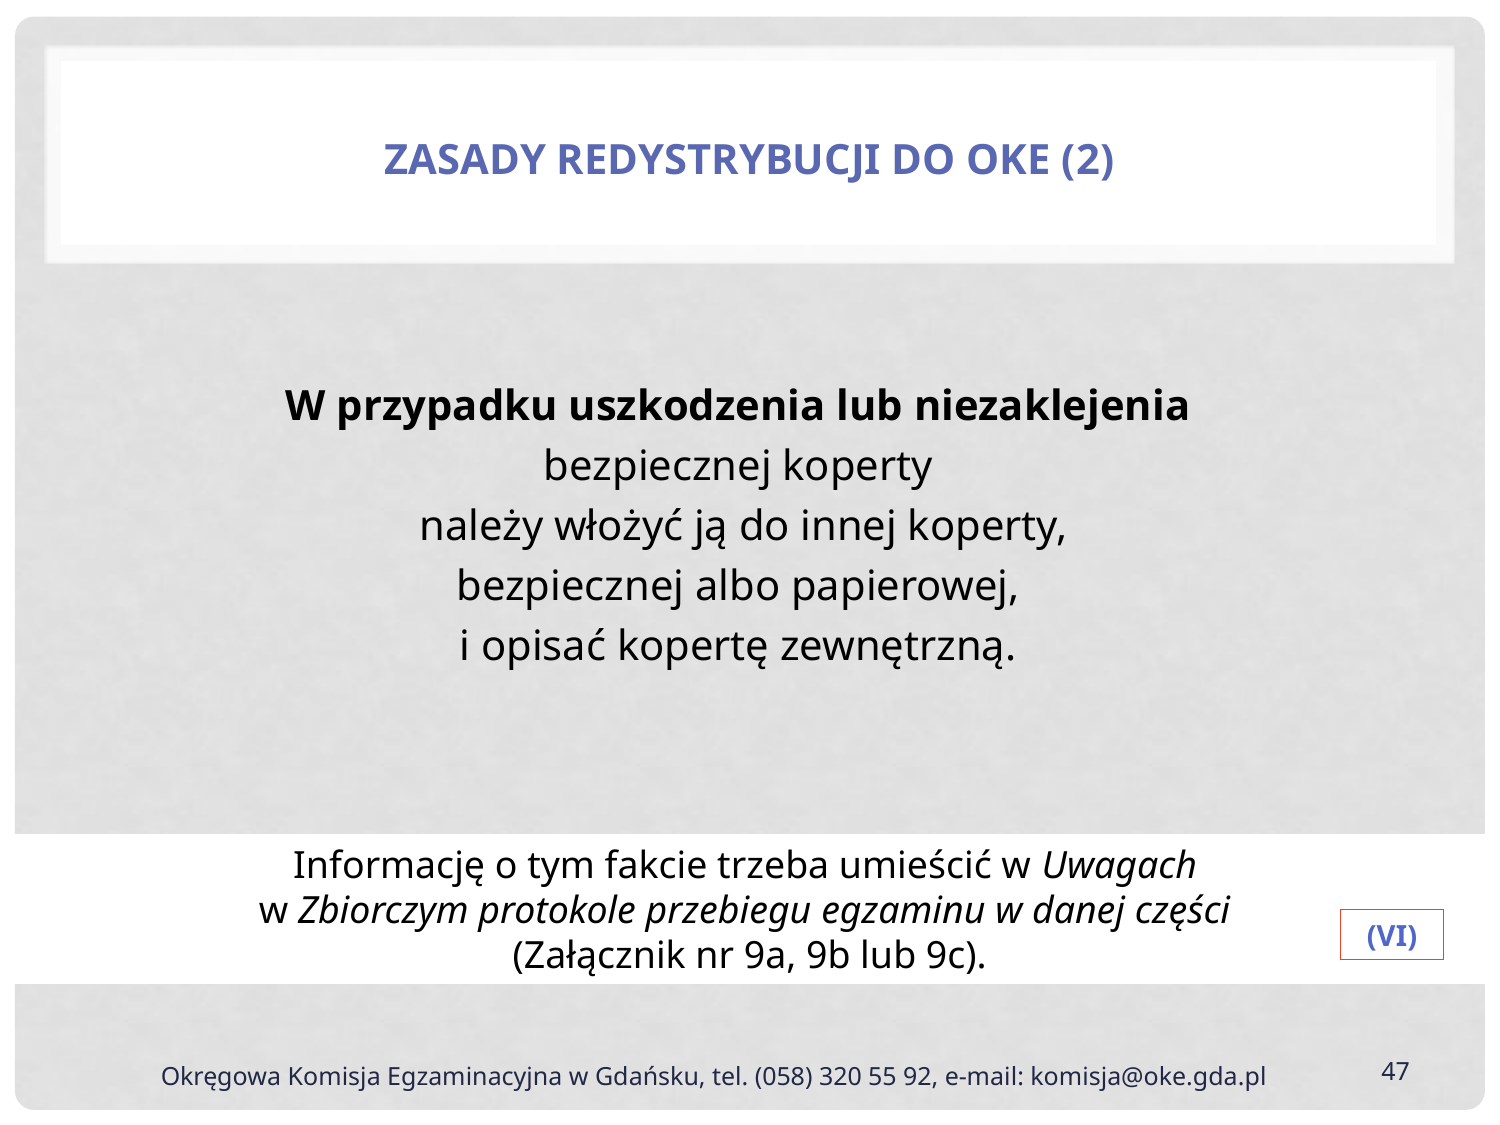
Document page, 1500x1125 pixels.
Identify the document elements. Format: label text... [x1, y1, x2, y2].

text_box (VI) [1340, 909, 1444, 960]
slide_number 47 [1074, 1042, 1425, 1103]
text_box Informację o tym fakcie trzeba umieścić w Uwagach w Zbiorczym protokole przebiegu egzaminu w danej części (Załącznik nr 9a, 9b lub 9c). [0, 834, 1500, 984]
text_box Zasady redystrybucji do oke (2) [0, 125, 1500, 191]
text_box W przypadku uszkodzenia lub niezaklejenia bezpiecznej koperty należy włożyć ją do innej koperty, bezpiecznej albo papierowej, i opisać kopertę zewnętrzną. [88, 361, 1388, 677]
footer Okręgowa Komisja Egzaminacyjna w Gdańsku, tel. (058) 320 55 92, e-mail: komisja@oke.gda.pl [88, 1045, 1341, 1106]
